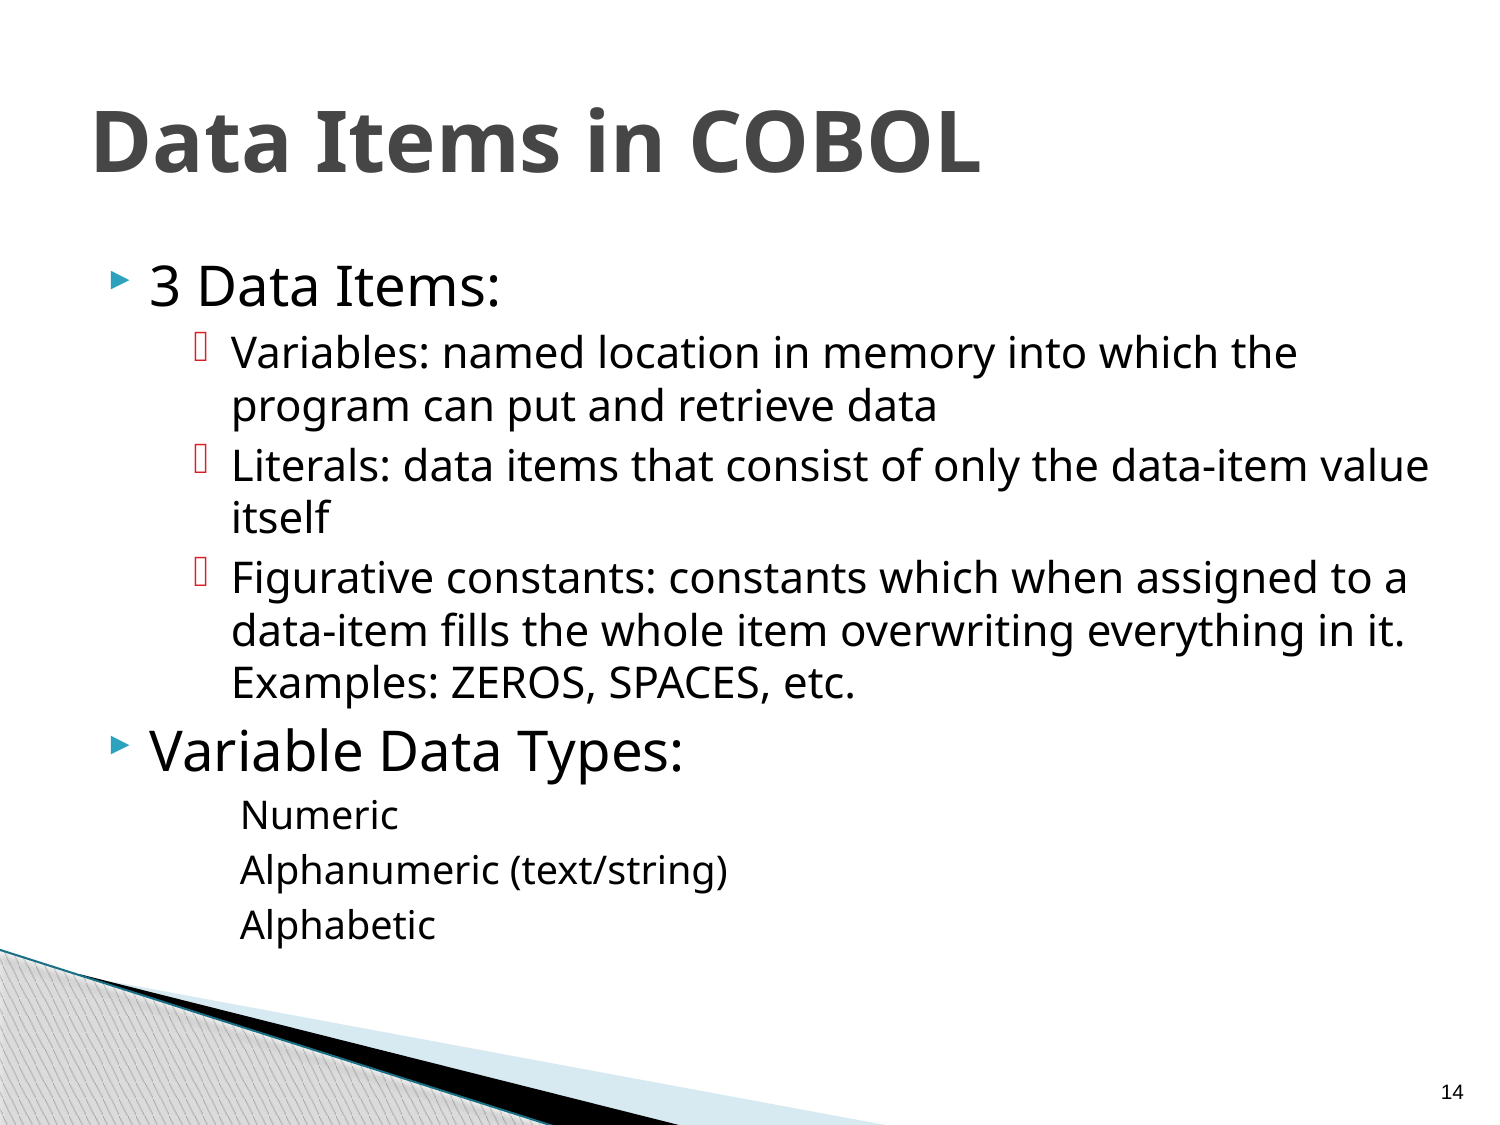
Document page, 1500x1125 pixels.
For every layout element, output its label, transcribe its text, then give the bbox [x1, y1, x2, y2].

title Data Items in COBOL [75, 45, 1425, 233]
slide_number 14 [1418, 1051, 1479, 1112]
list 3 Data Items: Variables: named location in memory into which the program can put and retrieve data Literals: data items that consist of only the data-item value itself Figurative constants: constants which when assigned to a data-item fills the whole item overwriting everything in it. Examples: ZEROS, SPACES, etc. Variable Data Types: Numeric Alphanumeric (text/string) Alphabetic [75, 243, 1500, 986]
